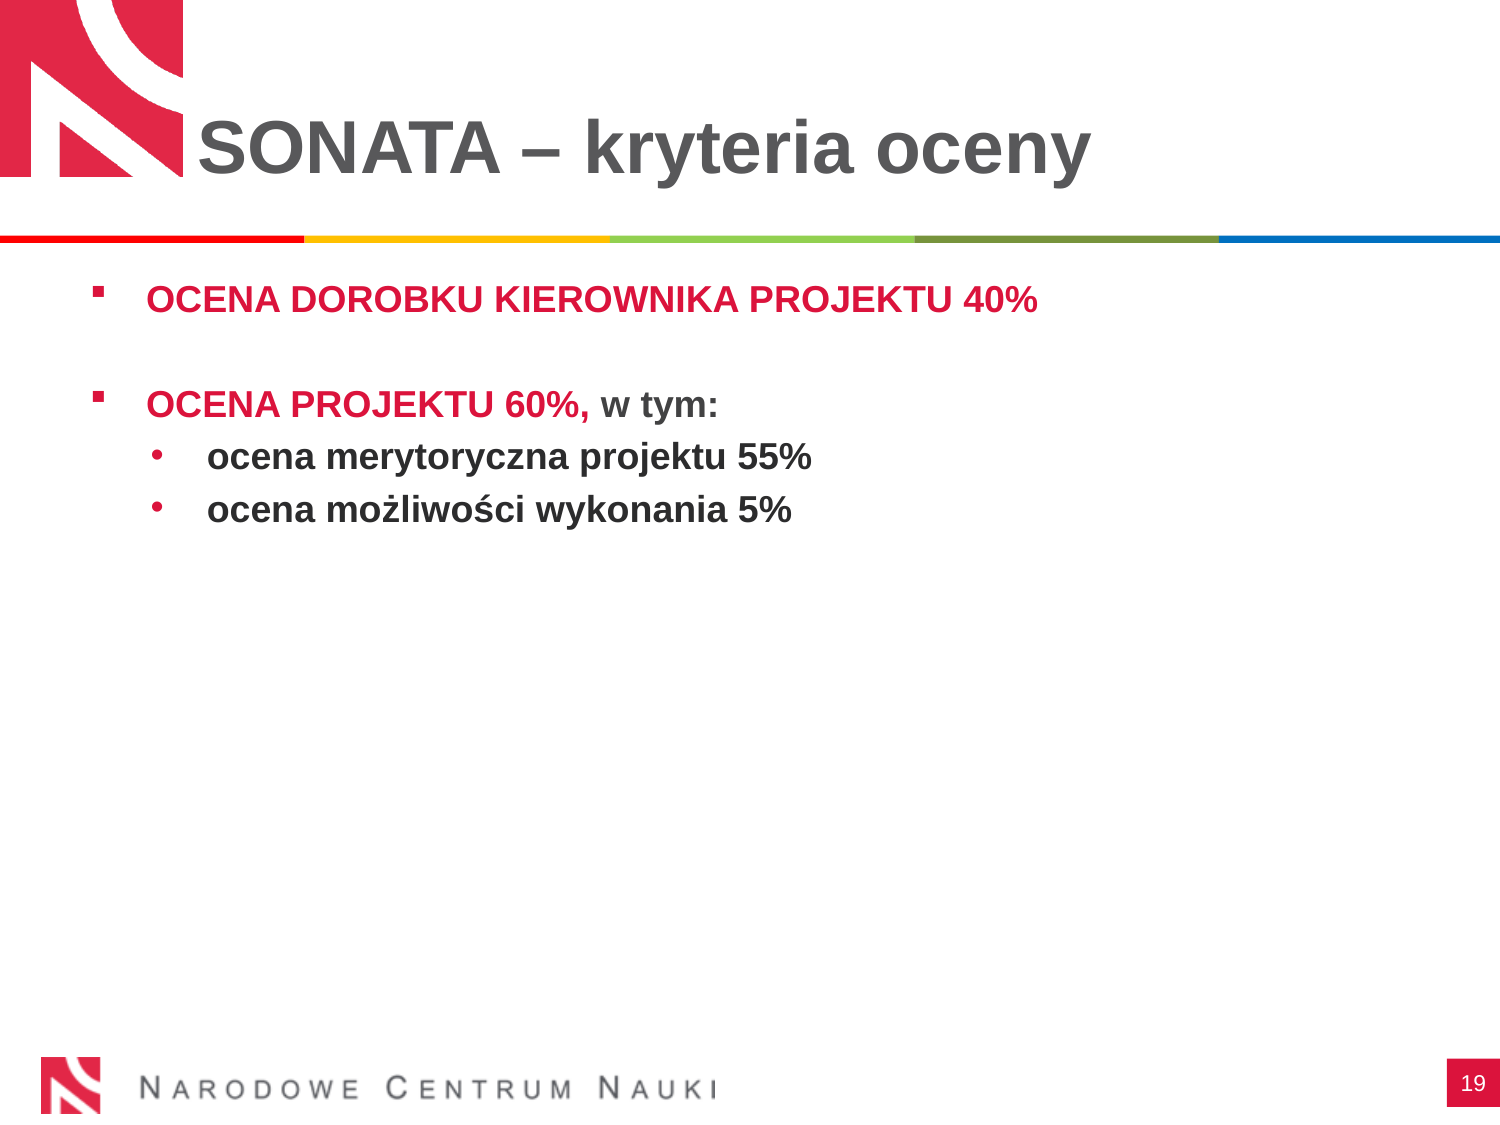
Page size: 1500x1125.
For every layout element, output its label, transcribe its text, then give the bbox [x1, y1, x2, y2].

title SONATA – kryteria oceny [183, 78, 1449, 197]
picture [0, 0, 183, 177]
slide_number 19 [1446, 1058, 1500, 1107]
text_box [0, 235, 1500, 244]
list OCENA DOROBKU KIEROWNIKA PROJEKTU 40% OCENA PROJEKTU 60%, w tym: ocena merytoryczna projektu 55% ocena możliwości wykonania 5% [75, 267, 1424, 693]
picture [40, 1057, 715, 1114]
